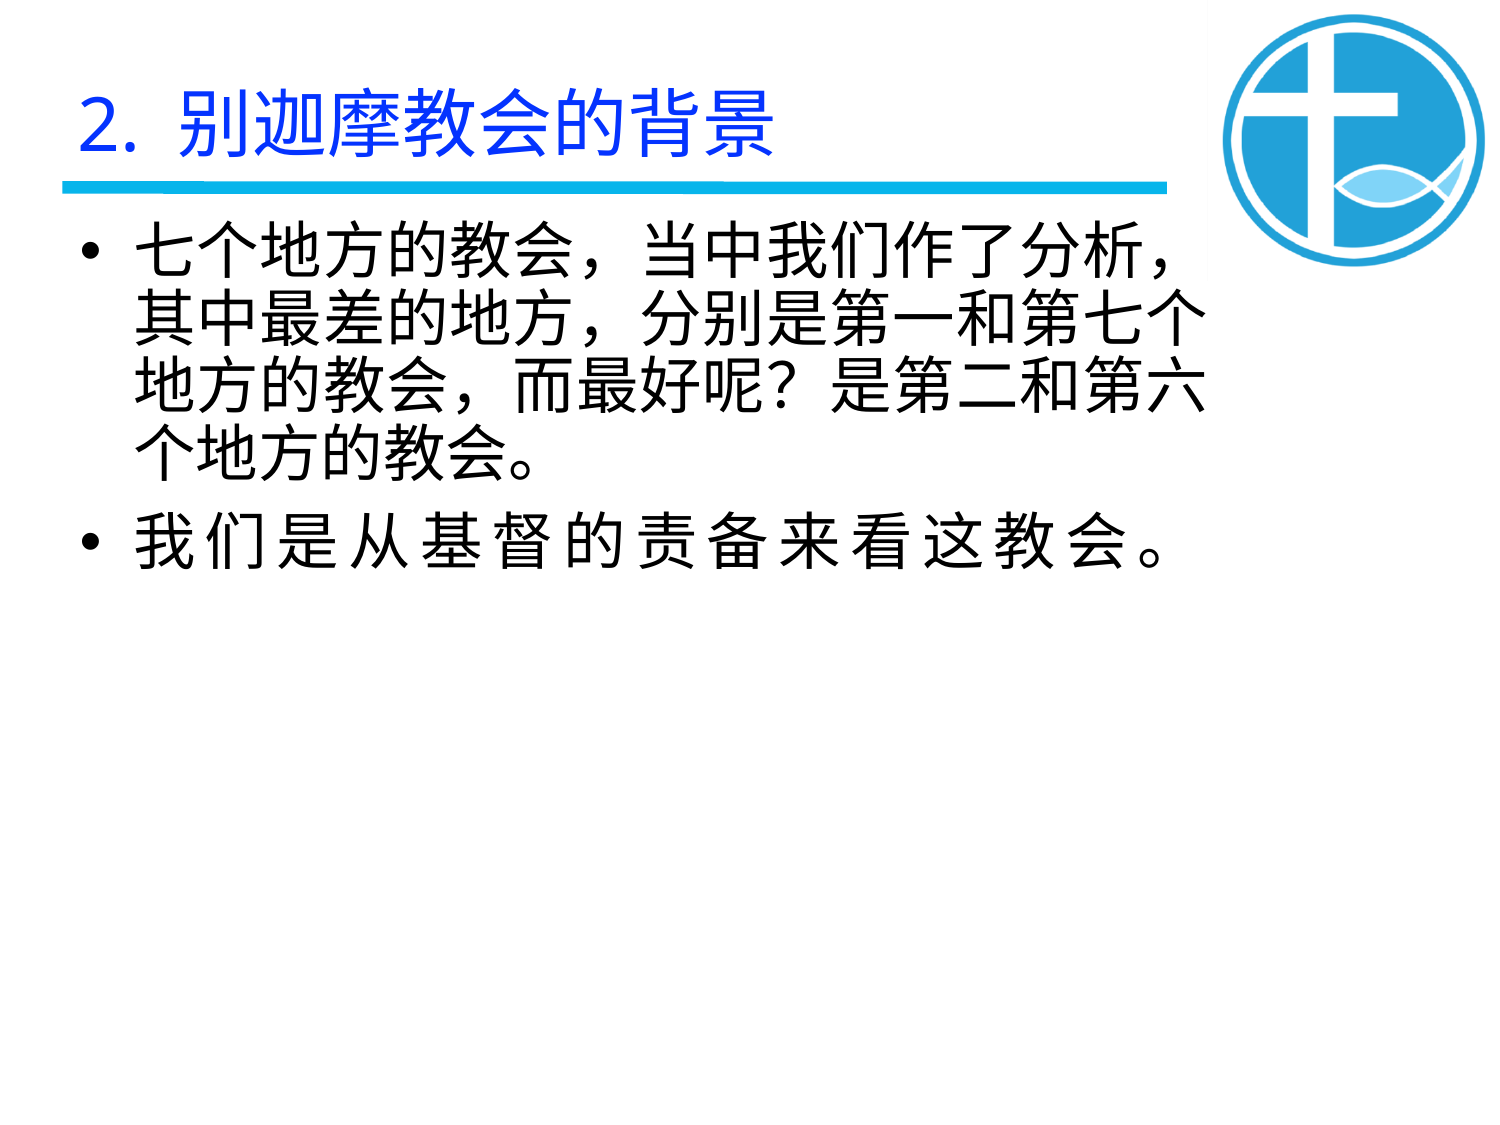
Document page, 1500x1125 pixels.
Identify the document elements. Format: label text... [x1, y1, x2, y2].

text_box 2. 别迦摩教会的背景 [69, 79, 1130, 175]
picture [1207, 0, 1500, 281]
text_box 七个地方的教会，当中我们作了分析，其中最差的地方，分别是第一和第七个地方的教会，而最好呢？是第二和第六个地方的教会。 我们是从基督的责备来看这教会。 [69, 212, 1218, 653]
